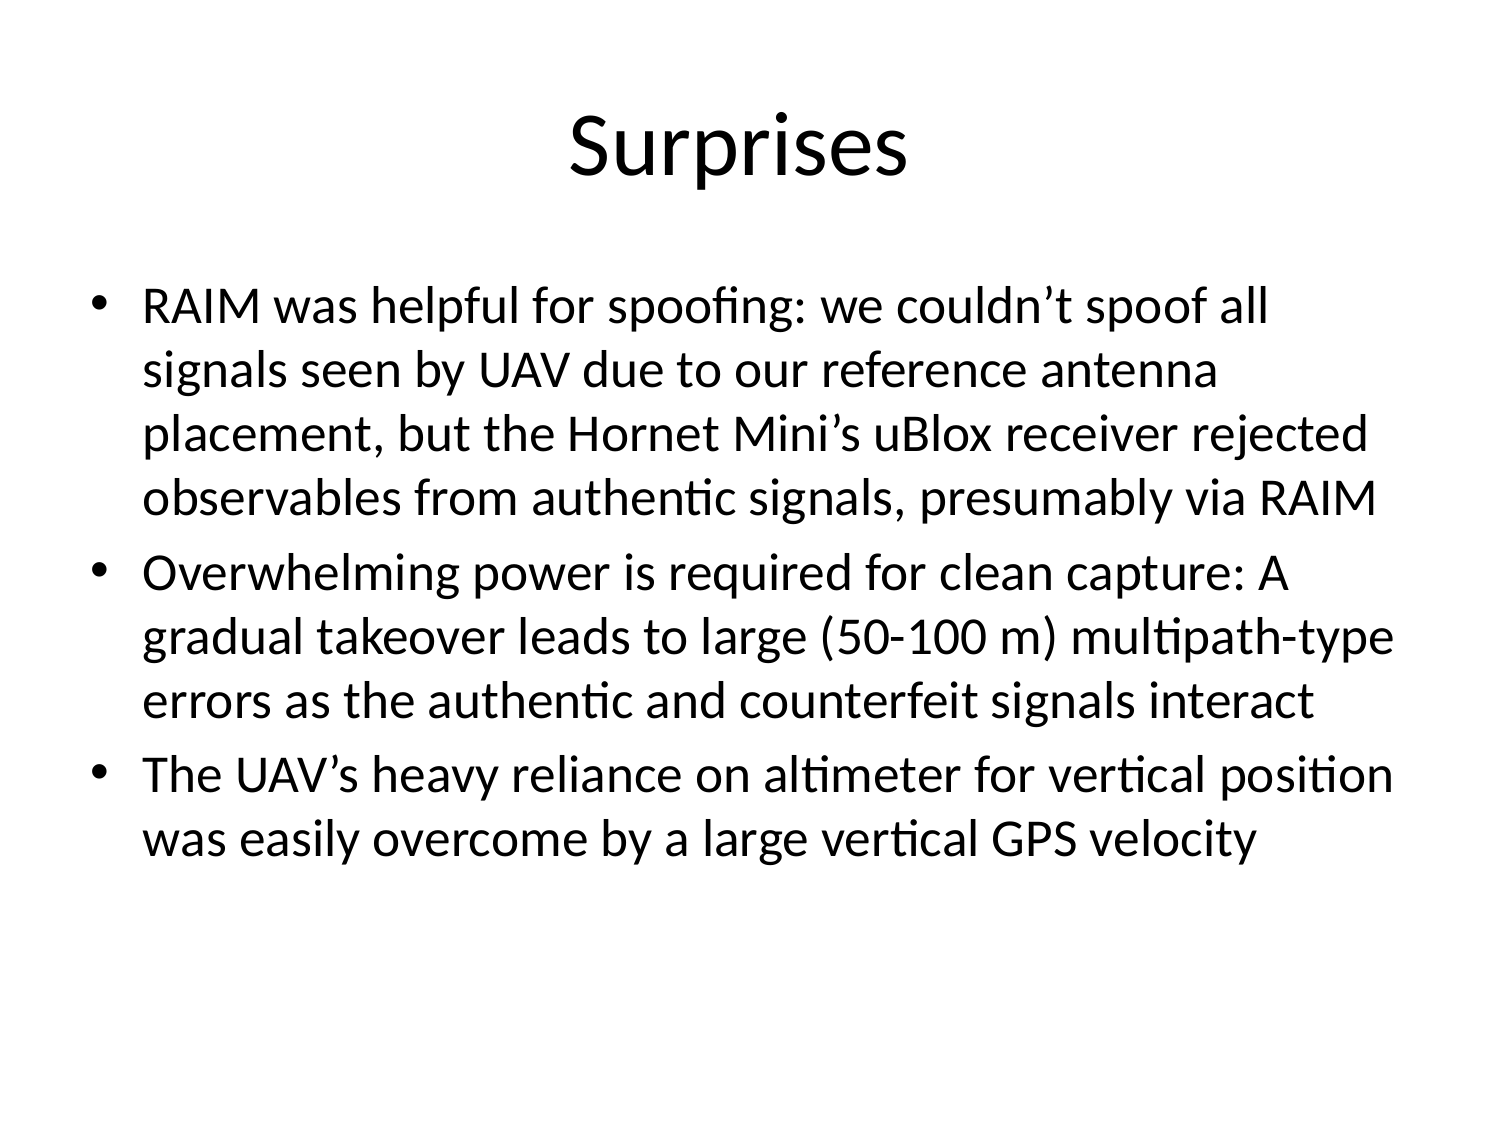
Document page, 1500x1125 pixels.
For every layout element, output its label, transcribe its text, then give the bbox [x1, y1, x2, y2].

list RAIM was helpful for spoofing: we couldn’t spoof all signals seen by UAV due to our reference antenna placement, but the Hornet Mini’s uBlox receiver rejected observables from authentic signals, presumably via RAIM Overwhelming power is required for clean capture: A gradual takeover leads to large (50-100 m) multipath-type errors as the authentic and counterfeit signals interact The UAV’s heavy reliance on altimeter for vertical position was easily overcome by a large vertical GPS velocity [75, 262, 1425, 1005]
title Surprises [75, 45, 1425, 233]
